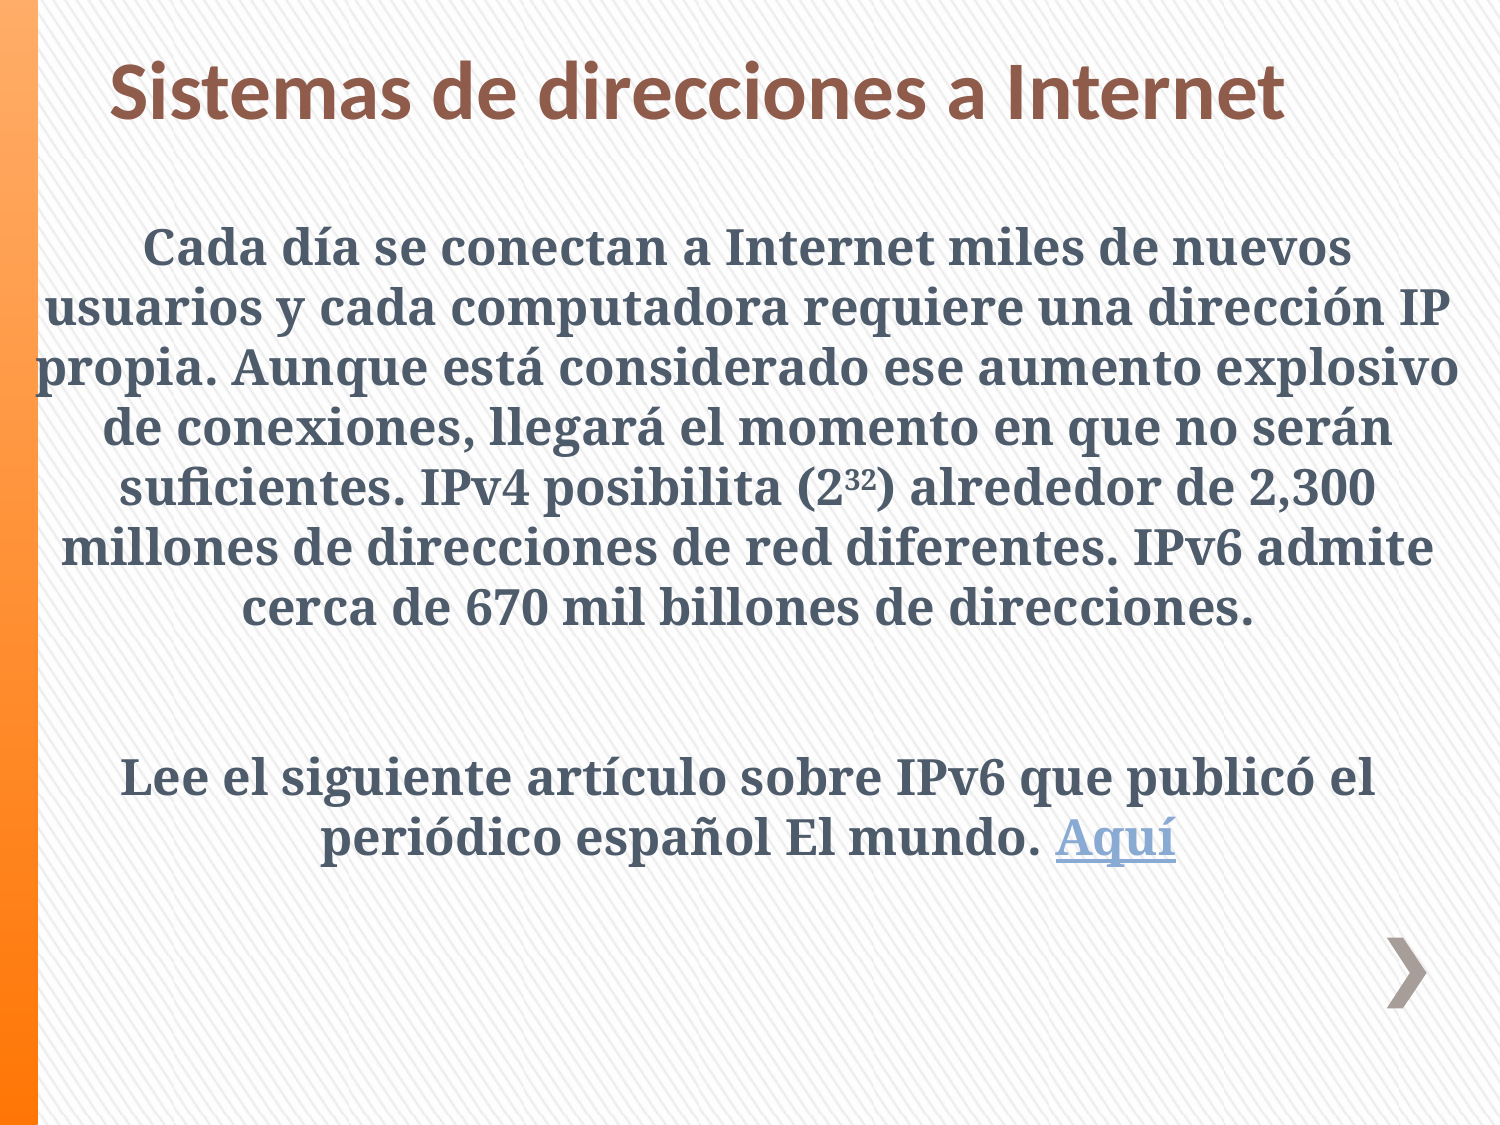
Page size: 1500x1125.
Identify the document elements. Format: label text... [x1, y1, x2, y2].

text_box Cada día se conectan a Internet miles de nuevos usuarios y cada computadora requiere una dirección IP propia. Aunque está considerado ese aumento explosivo de conexiones, llegará el momento en que no serán suficientes. IPv4 posibilita (232) alrededor de 2,300 millones de direcciones de red diferentes. IPv6 admite cerca de 670 mil billones de direcciones. Lee el siguiente artículo sobre IPv6 que publicó el periódico español El mundo. Aquí [17, 207, 1479, 881]
title Sistemas de direcciones a Internet [94, 18, 1400, 144]
